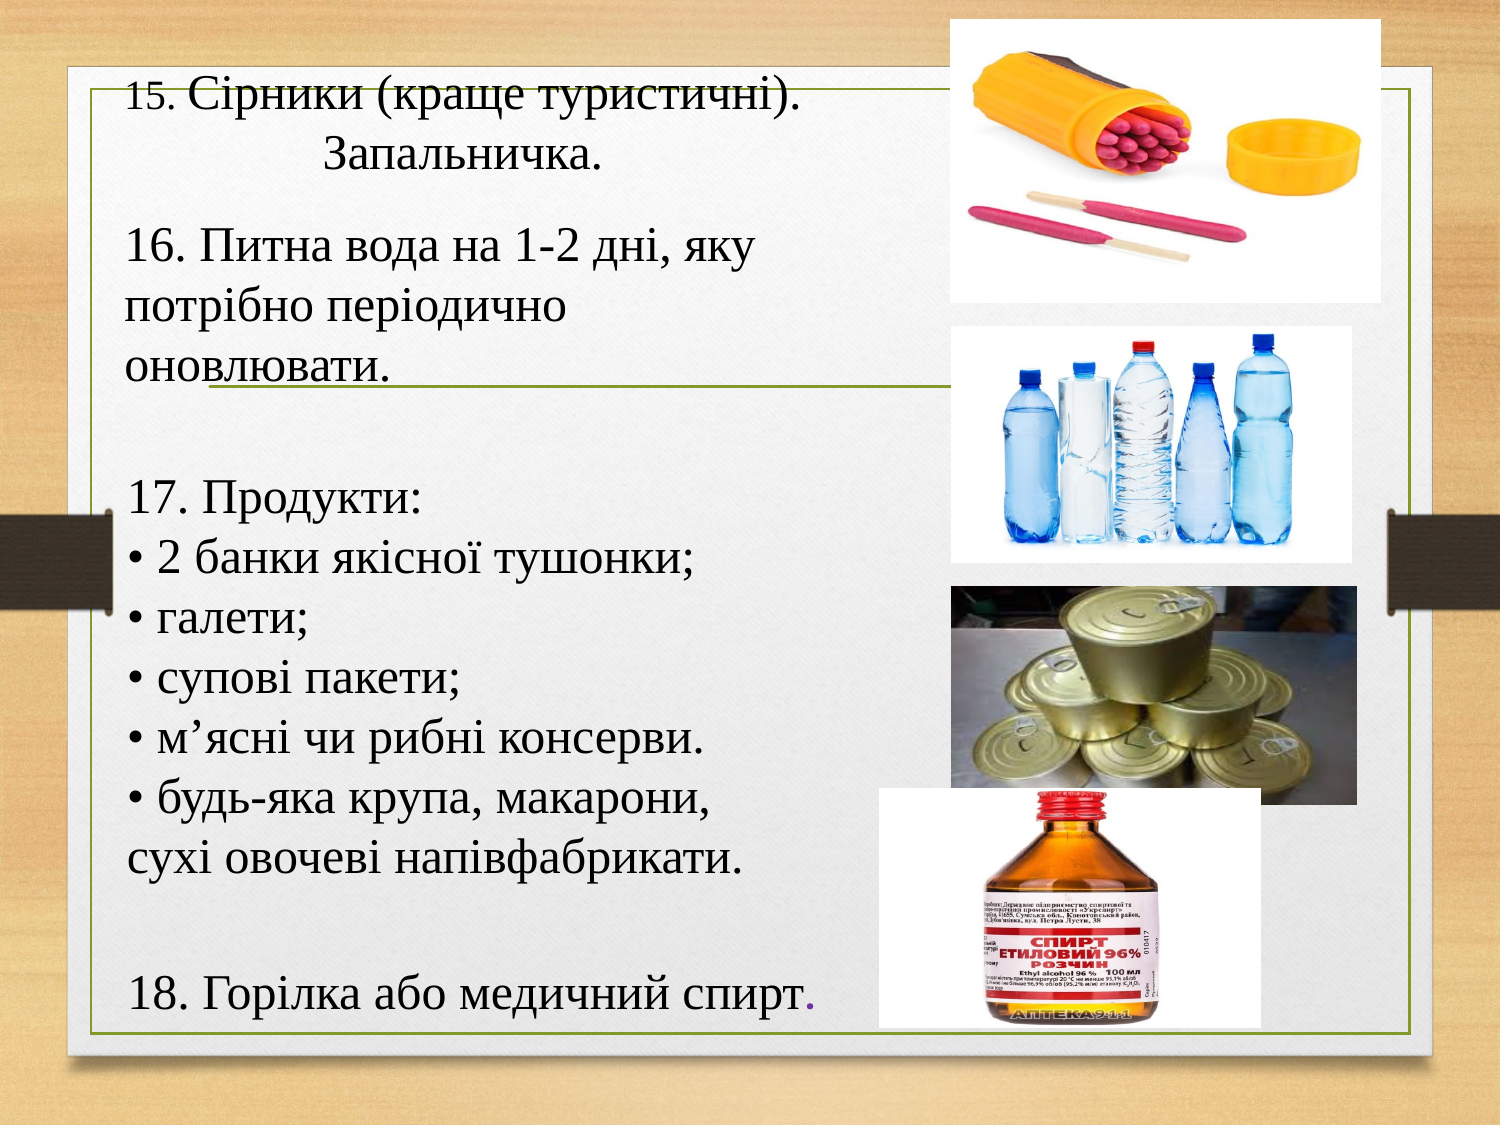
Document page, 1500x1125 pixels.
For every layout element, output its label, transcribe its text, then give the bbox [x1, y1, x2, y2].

text_box 16. Питна вода на 1-2 дні, яку потрібно періодично оновлювати. [109, 204, 810, 400]
text_box 18. Горілка або медичний спирт. [112, 952, 831, 1027]
picture [0, 0, 1500, 1125]
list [950, 18, 1381, 303]
title 15. Сірники (краще туристичні). Запальничка. [81, 30, 845, 219]
text_box 17. Продукти: • 2 банки якісної тушонки; • галети; • супові пакети; • м’ясні чи рибні консерви. • будь-яка крупа, макарони, сухі овочеві напівфабрикати. [112, 456, 810, 891]
